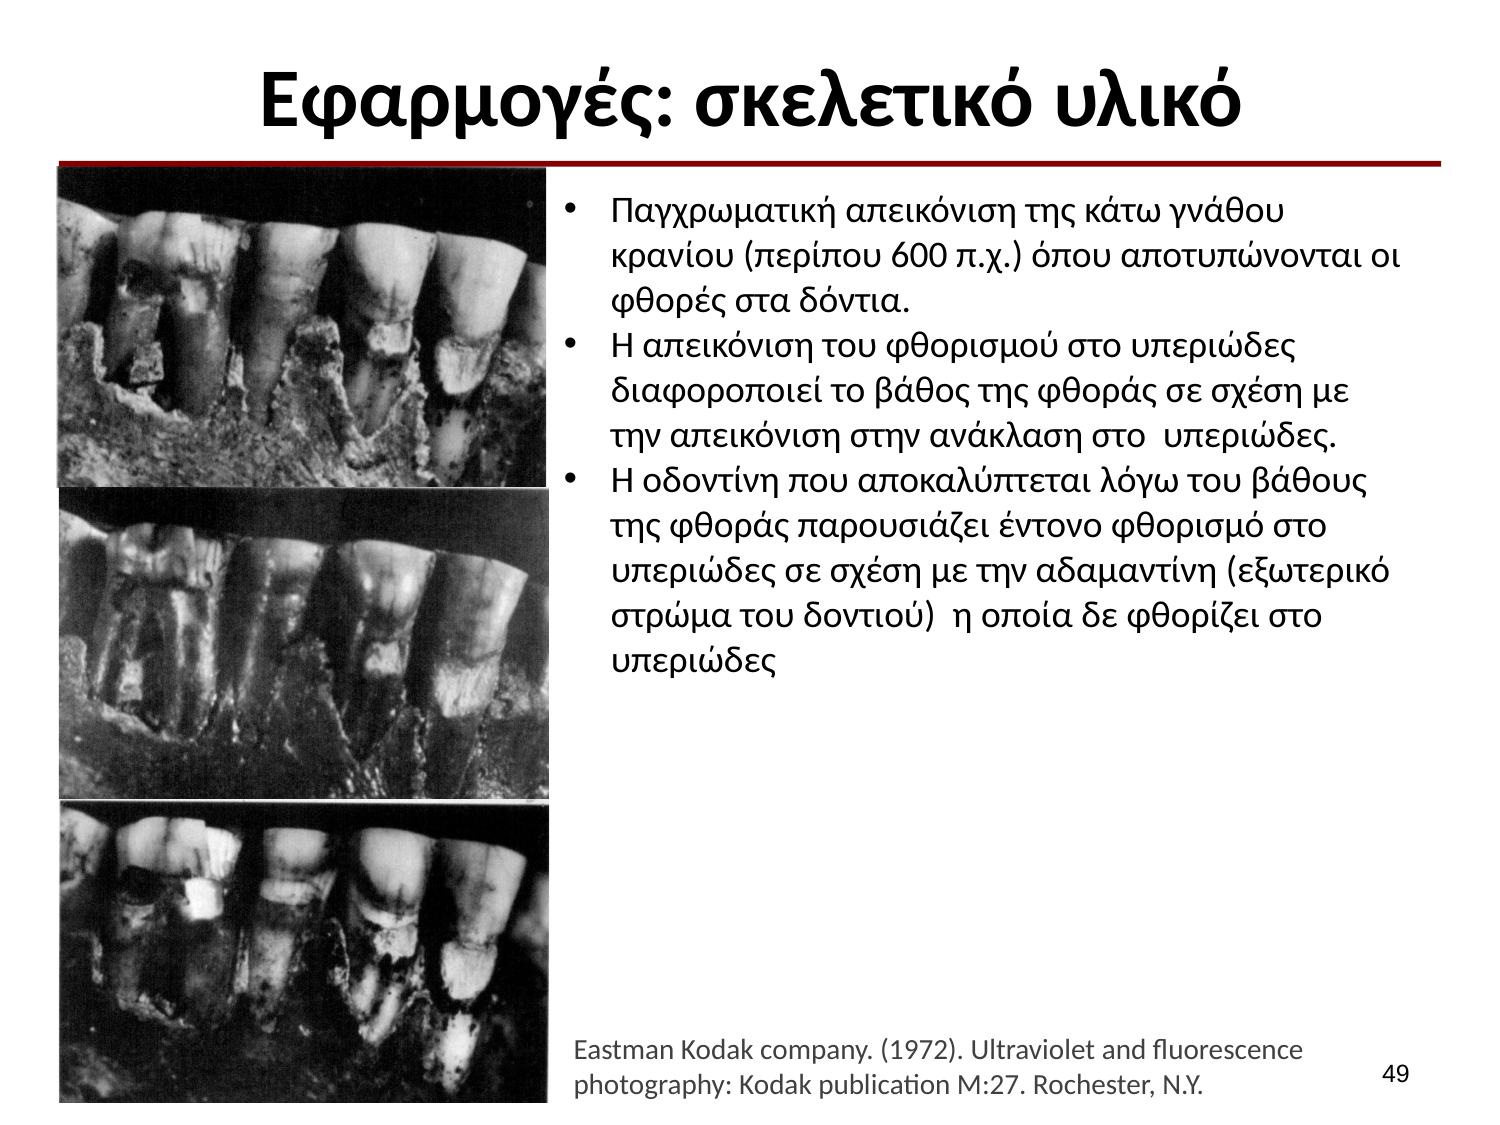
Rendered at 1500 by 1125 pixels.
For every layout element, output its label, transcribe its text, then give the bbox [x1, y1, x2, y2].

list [58, 808, 550, 1103]
title Εφαρμογές: σκελετικό υλικό [76, 19, 1427, 159]
text_box [57, 159, 1443, 169]
text_box Παγχρωματική απεικόνιση της κάτω γνάθου κρανίου (περίπου 600 π.χ.) όπου αποτυπώνονται οι φθορές στα δόντια. Η απεικόνιση του φθορισμού στο υπεριώδες διαφοροποιεί το βάθος της φθοράς σε σχέση με την απεικόνιση στην ανάκλαση στο υπεριώδες. Η οδοντίνη που αποκαλύπτεται λόγω του βάθους της φθοράς παρουσιάζει έντονο φθορισμό στο υπεριώδες σε σχέση με την αδαμαντίνη (εξωτερικό στρώμα του δοντιού) η οποία δε φθορίζει στο υπεριώδες [551, 177, 1418, 688]
text_box Eastman Kodak company. (1972). Ultraviolet and fluorescence photography: Kodak publication M:27. Rochester, N.Y. [558, 1023, 1324, 1108]
picture [55, 166, 550, 800]
slide_number 48 [1074, 1042, 1425, 1103]
